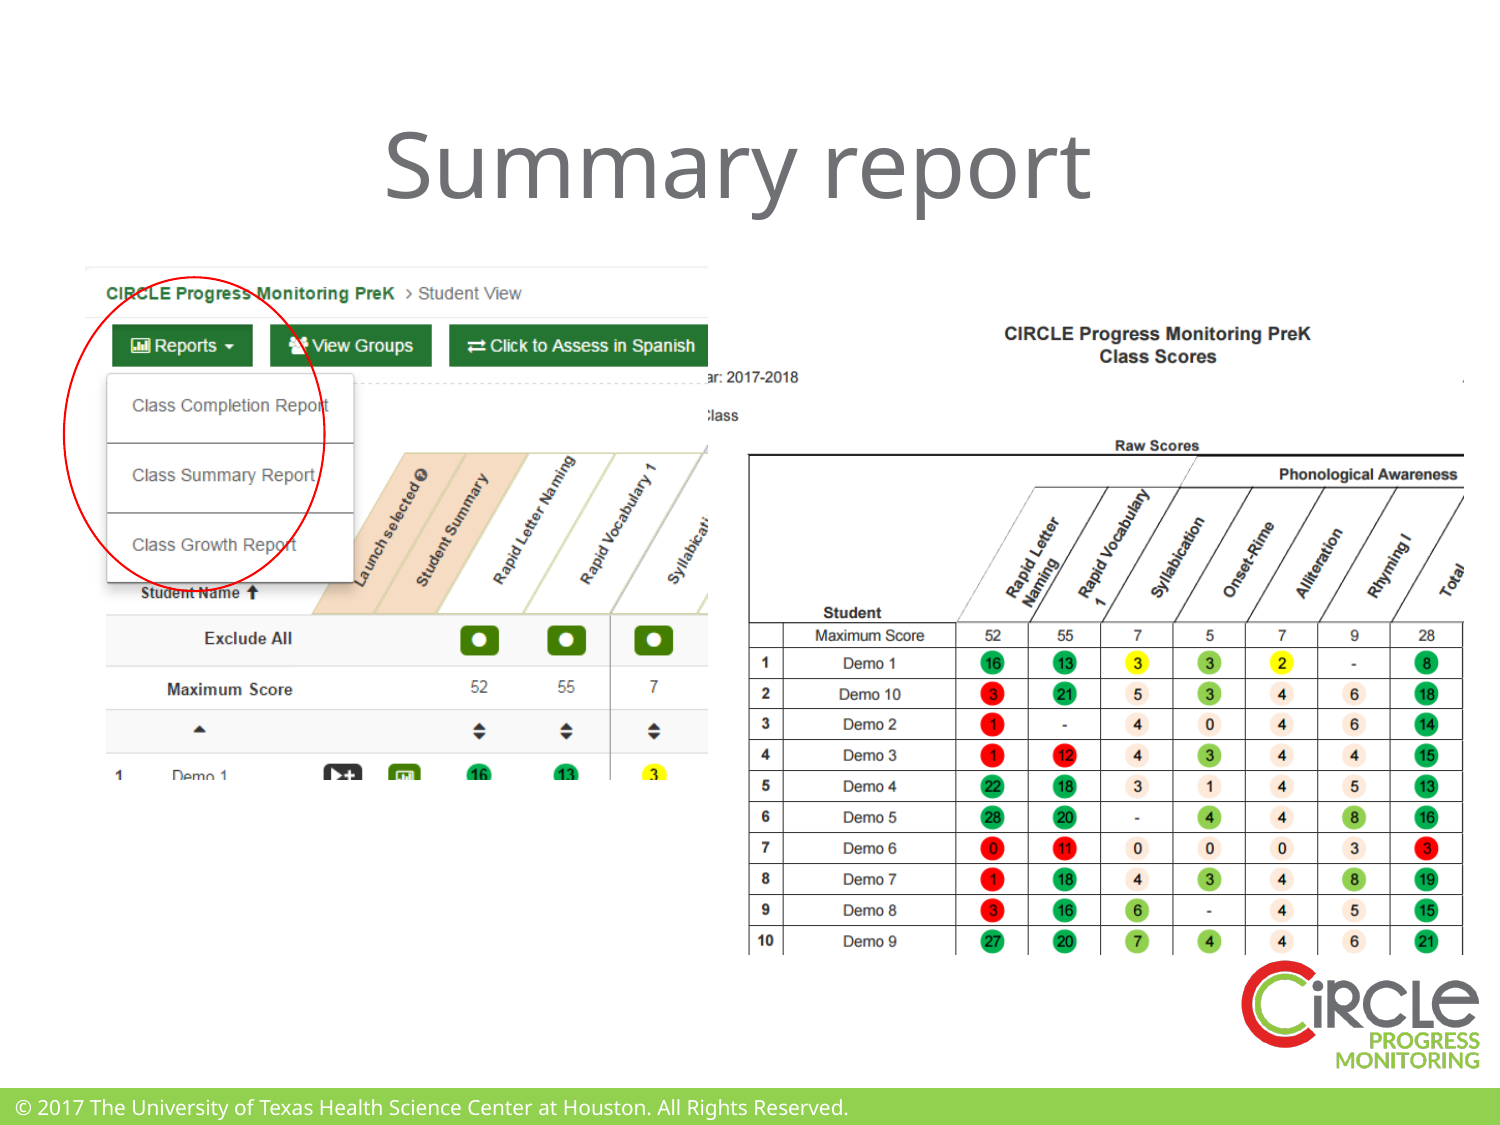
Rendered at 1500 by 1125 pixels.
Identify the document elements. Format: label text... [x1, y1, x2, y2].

text_box [62, 346, 85, 522]
picture [1221, 945, 1500, 1094]
title Summary report [103, 59, 1397, 278]
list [640, 305, 1464, 955]
picture [85, 266, 708, 780]
